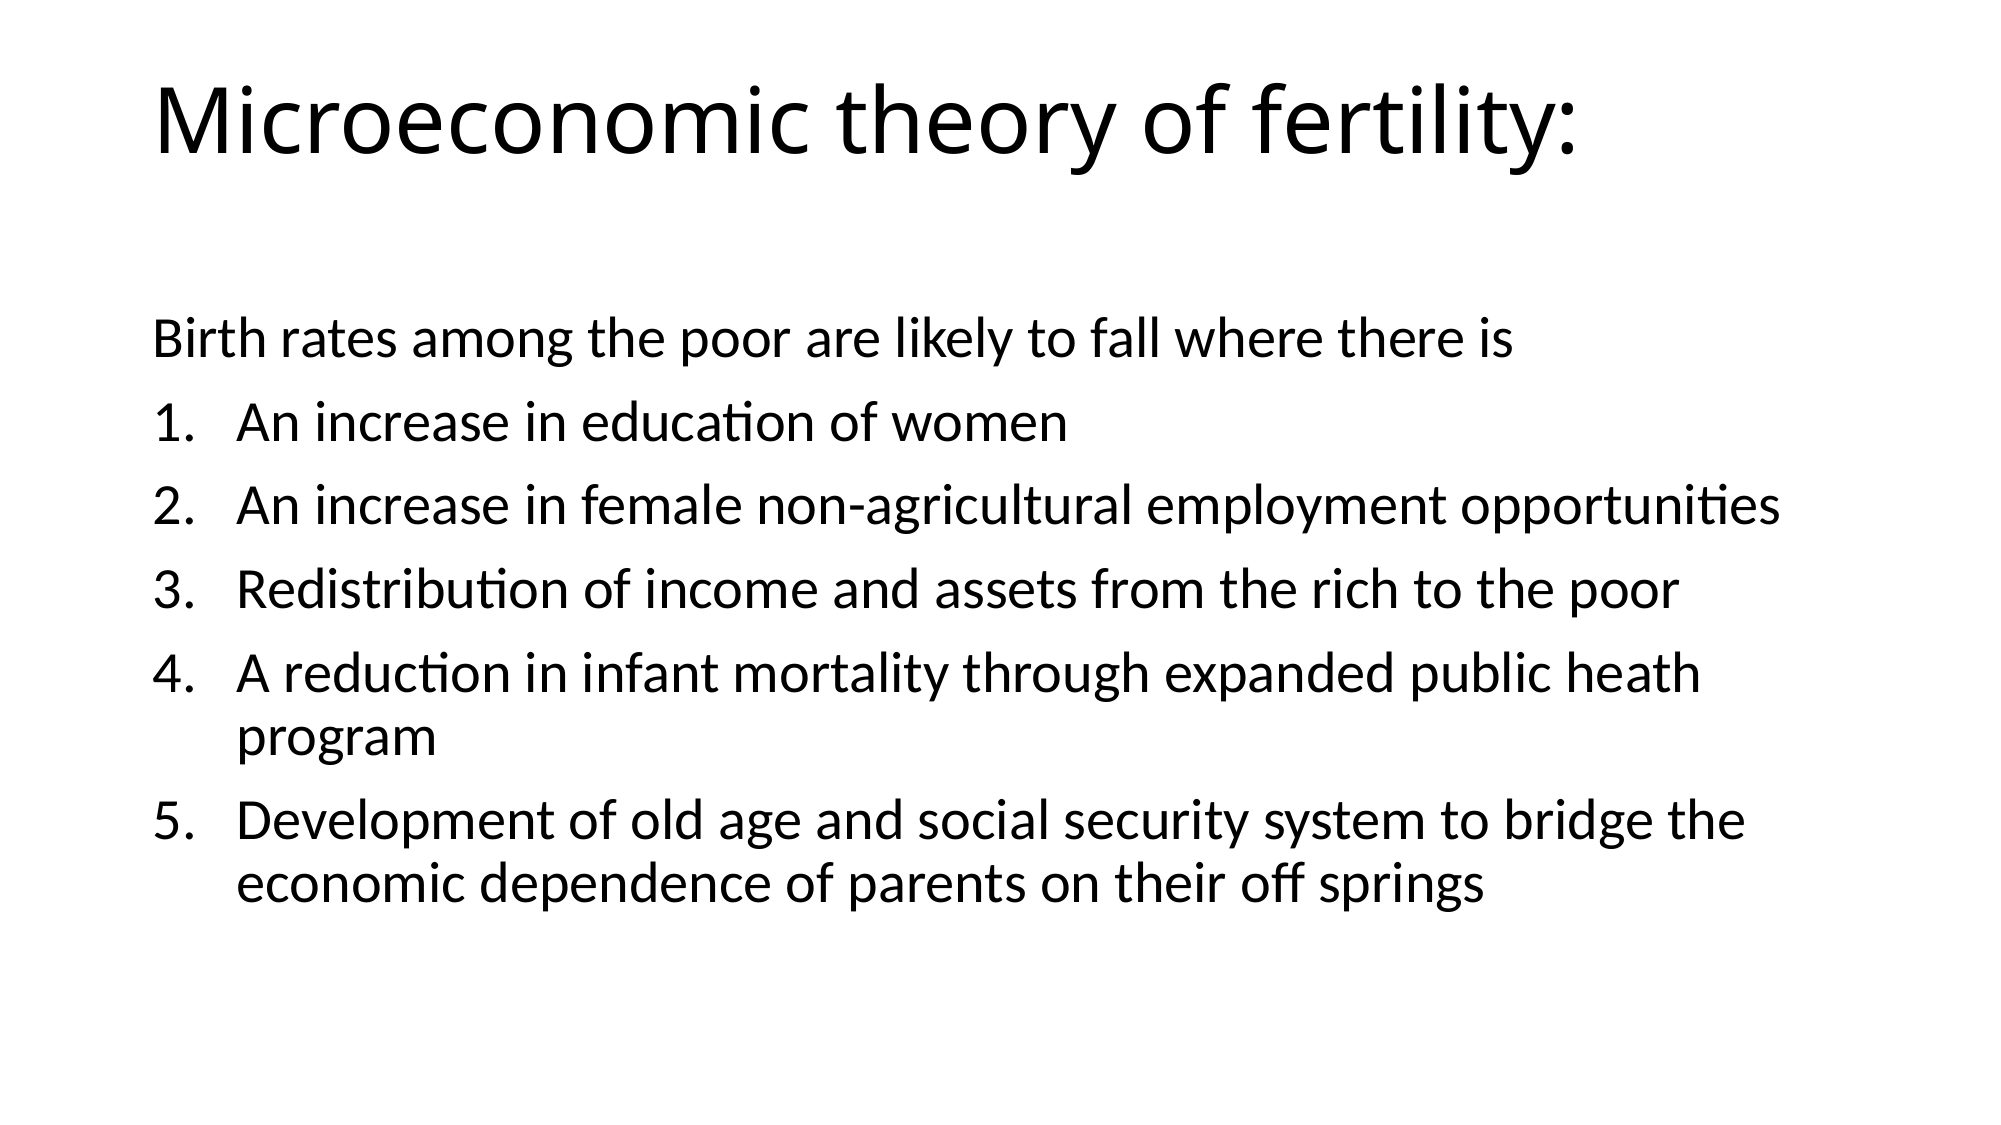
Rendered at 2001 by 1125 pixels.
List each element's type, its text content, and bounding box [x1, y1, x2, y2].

title Microeconomic theory of fertility: [137, 59, 1863, 278]
list Birth rates among the poor are likely to fall where there is An increase in education of women An increase in female non-agricultural employment opportunities Redistribution of income and assets from the rich to the poor A reduction in infant mortality through expanded public heath program Development of old age and social security system to bridge the economic dependence of parents on their off springs [137, 299, 1863, 1014]
